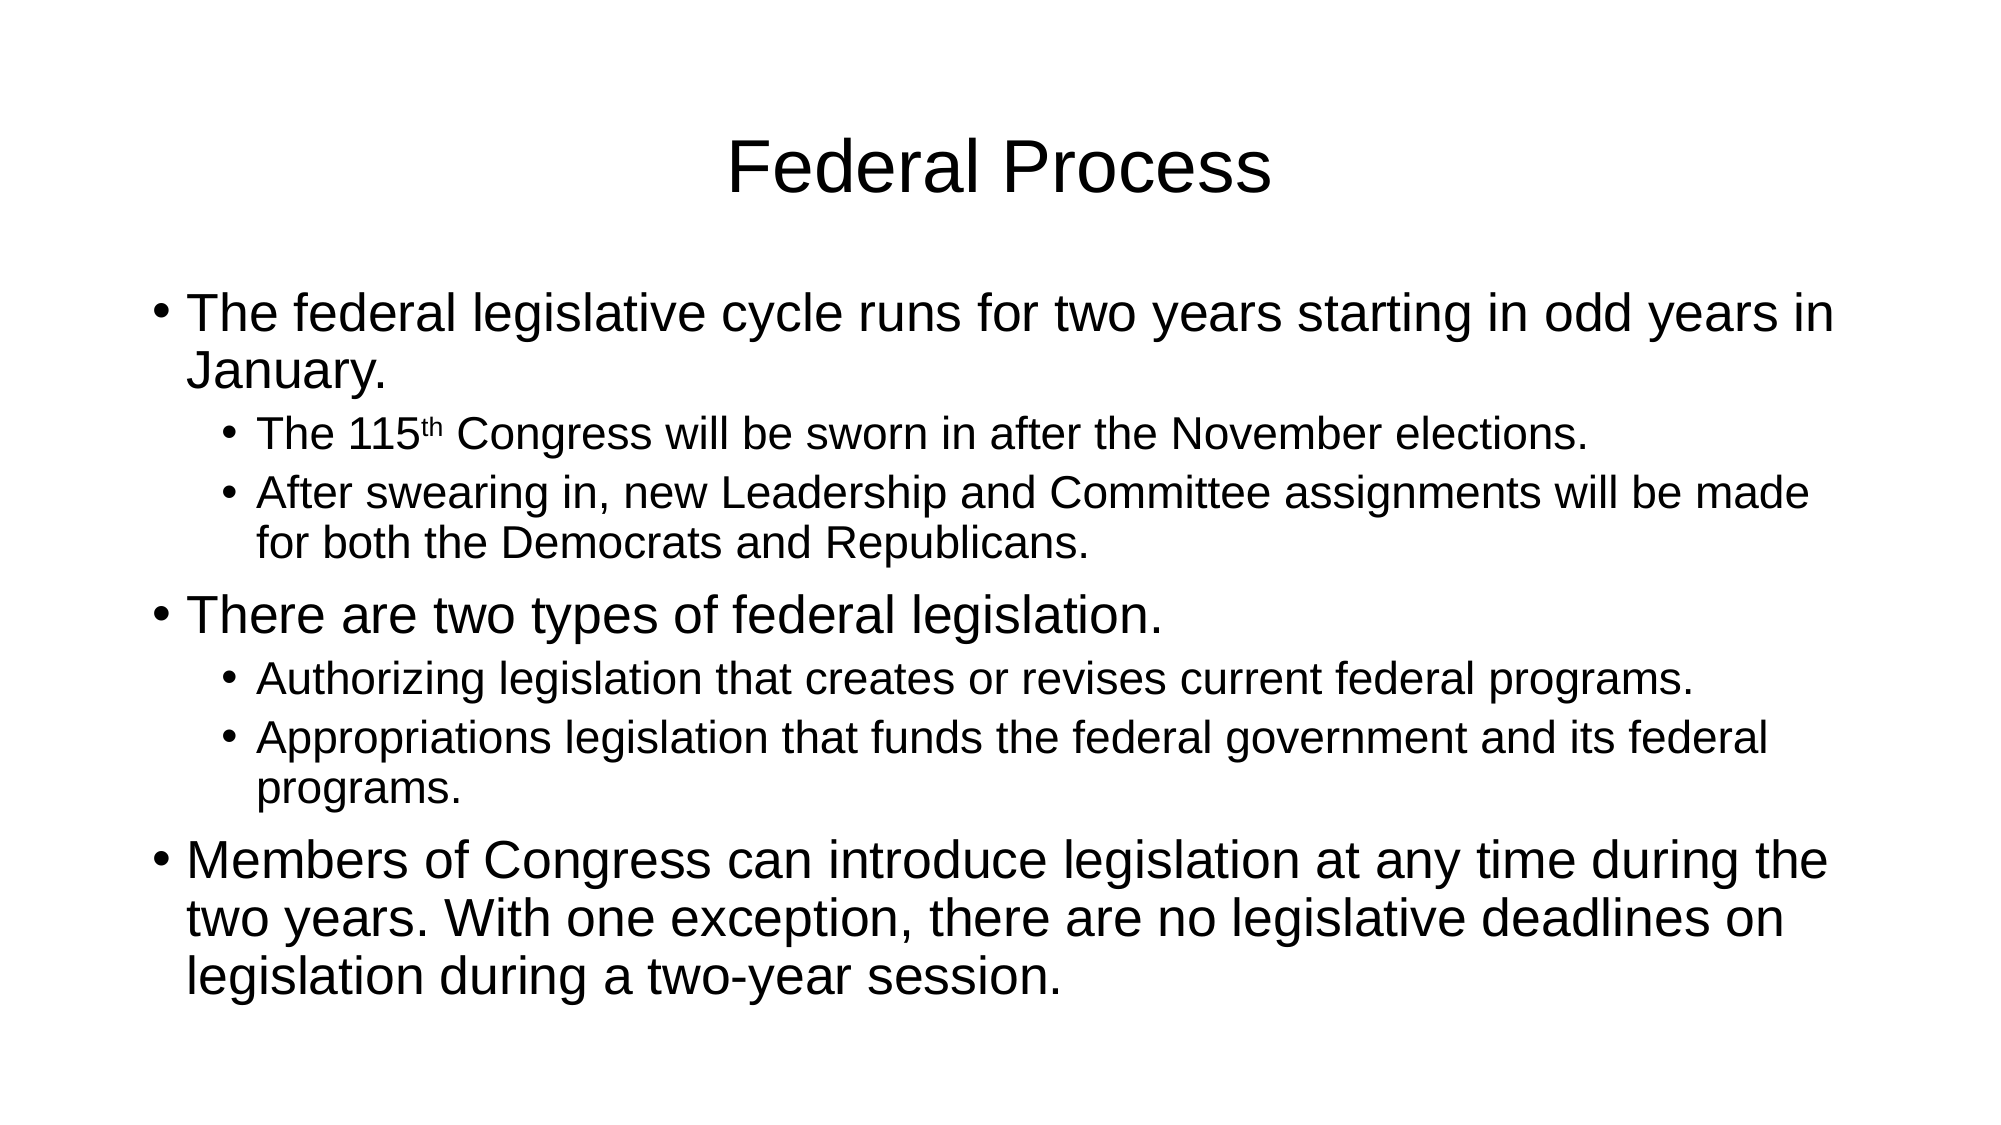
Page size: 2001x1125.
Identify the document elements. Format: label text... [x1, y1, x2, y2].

title Federal Process [137, 59, 1863, 277]
list The federal legislative cycle runs for two years starting in odd years in January. The 115th Congress will be sworn in after the November elections. After swearing in, new Leadership and Committee assignments will be made for both the Democrats and Republicans. There are two types of federal legislation. Authorizing legislation that creates or revises current federal programs. Appropriations legislation that funds the federal government and its federal programs. Members of Congress can introduce legislation at any time during the two years. With one exception, there are no legislative deadlines on legislation during a two-year session. [137, 277, 1863, 1014]
